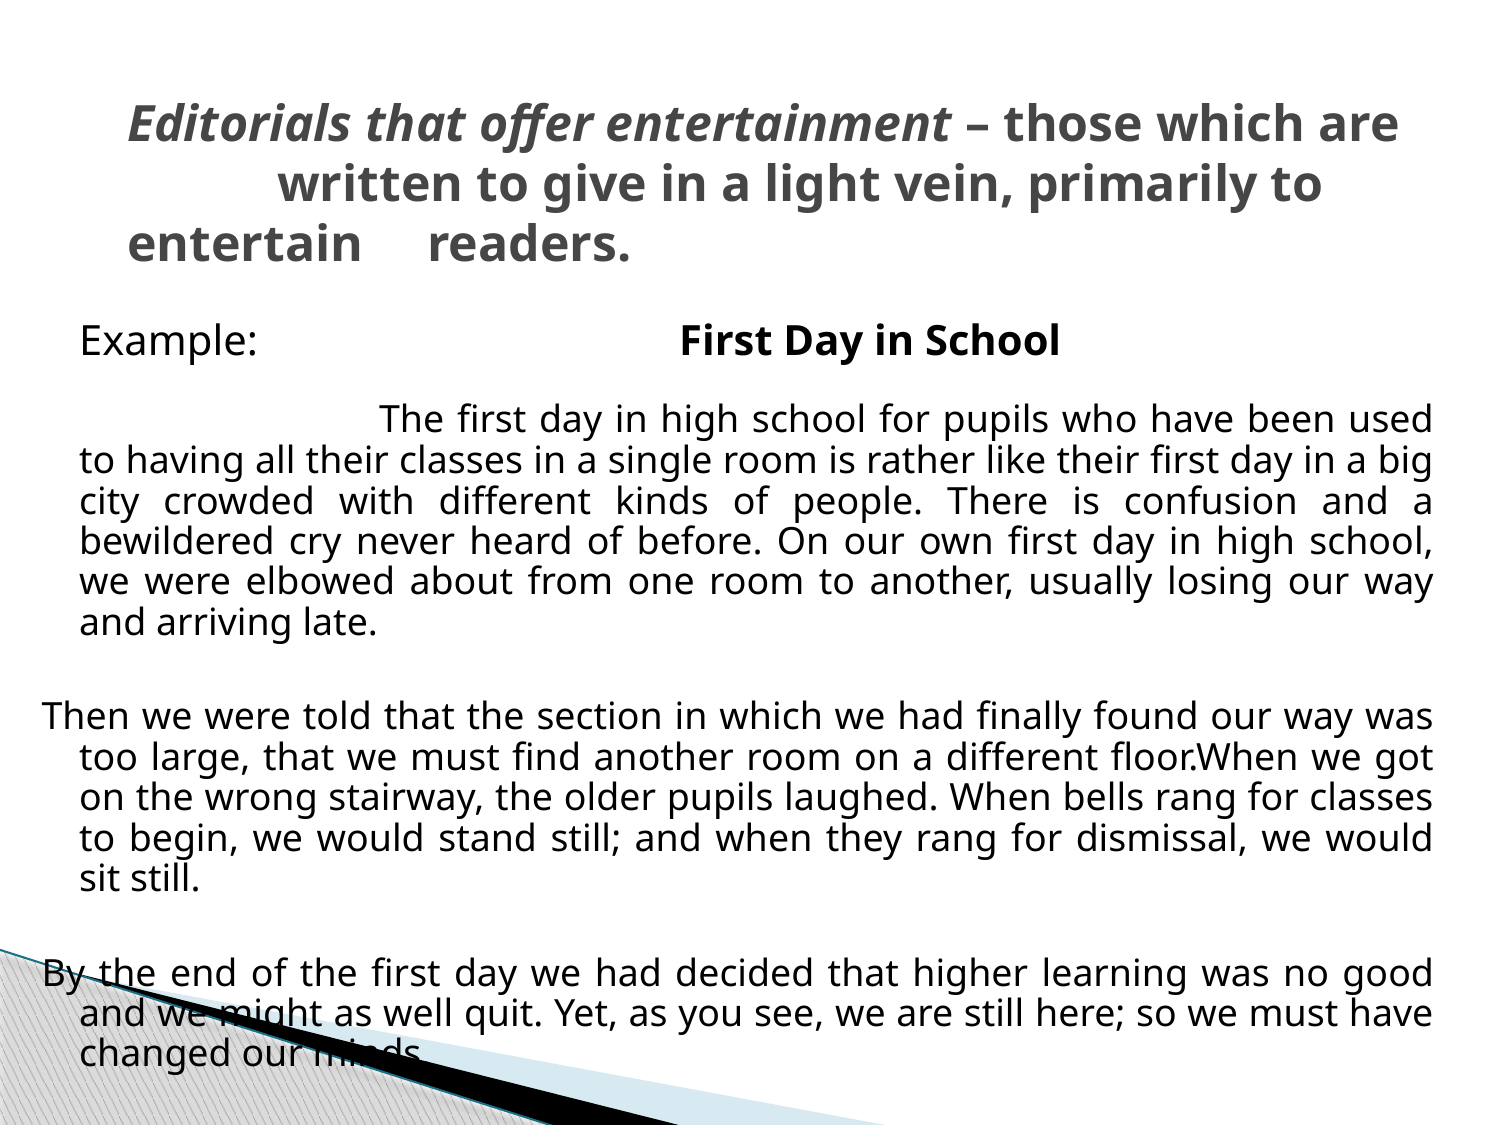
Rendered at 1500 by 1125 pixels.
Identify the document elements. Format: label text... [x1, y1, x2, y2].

title Editorials that offer entertainment – those which are written to give in a light vein, primarily to entertain readers. [112, 99, 1463, 263]
list Example: First Day in School The first day in high school for pupils who have been used to having all their classes in a single room is rather like their first day in a big city crowded with different kinds of people. There is confusion and a bewildered cry never heard of before. On our own first day in high school, we were elbowed about from one room to another, usually losing our way and arriving late. Then we were told that the section in which we had finally found our way was too large, that we must find another room on a different floor.When we got on the wrong stairway, the older pupils laughed. When bells rang for classes to begin, we would stand still; and when they rang for dismissal, we would sit still. By the end of the first day we had decided that higher learning was no good and we might as well quit. Yet, as you see, we are still here; so we must have changed our minds. [0, 312, 1450, 1125]
